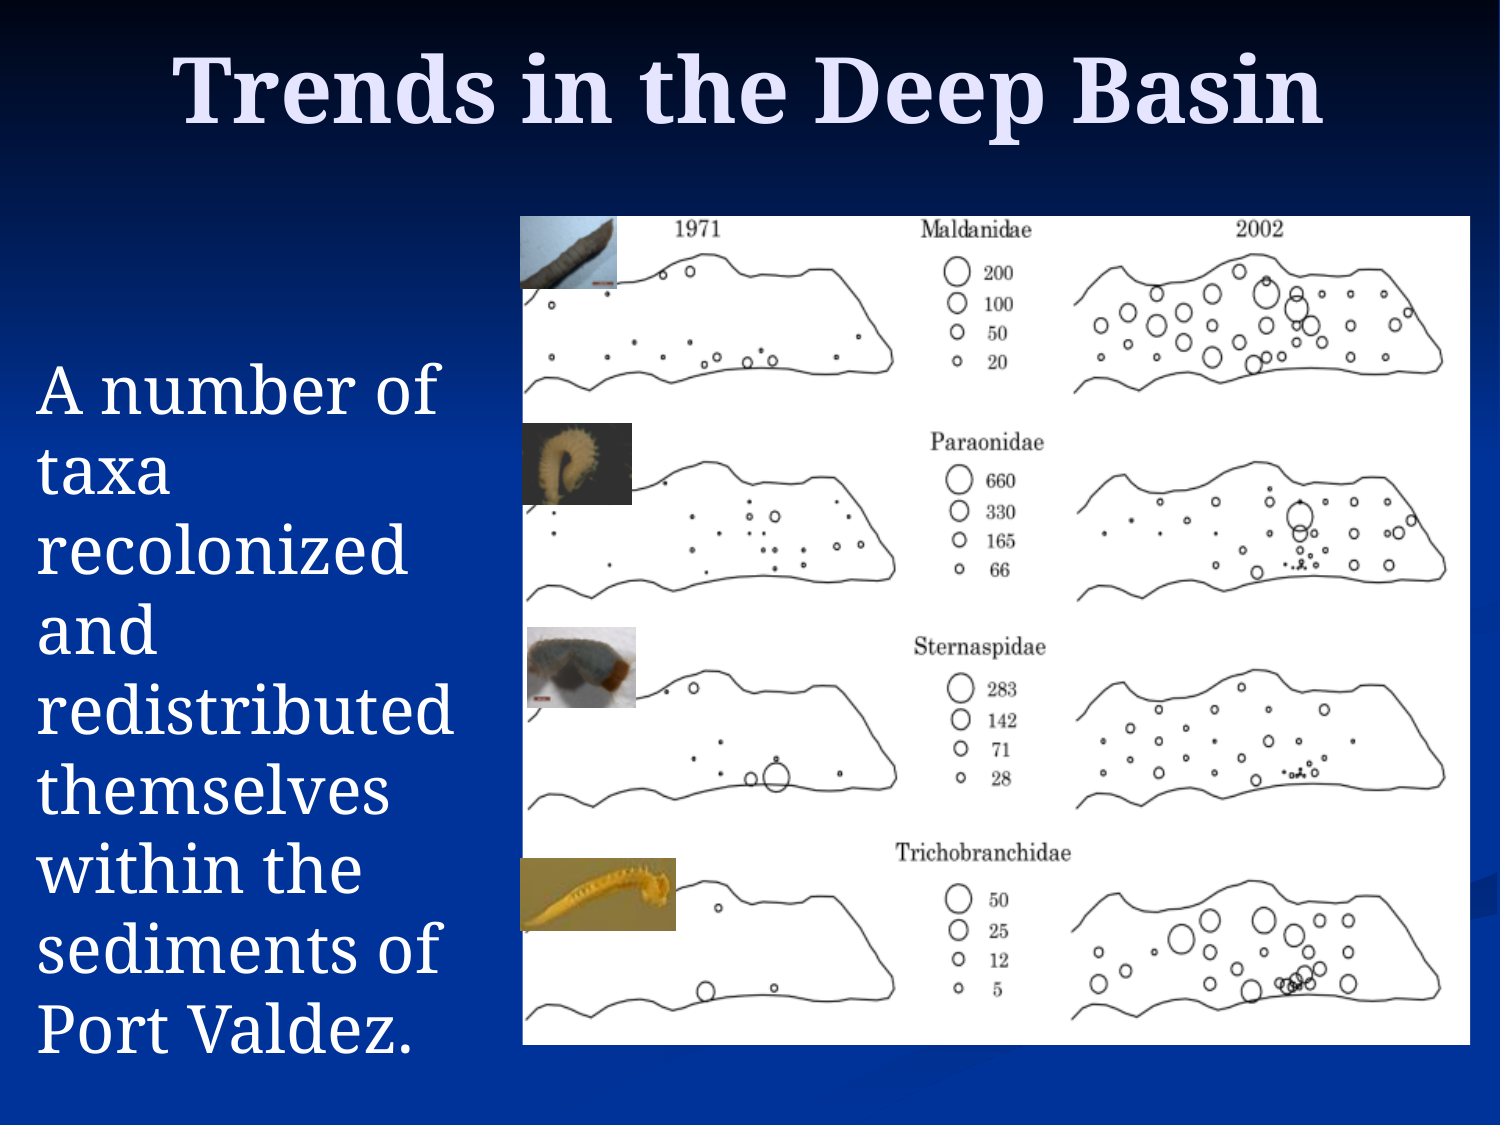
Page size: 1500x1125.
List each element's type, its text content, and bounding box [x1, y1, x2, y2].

title Trends in the Deep Basin [0, 0, 1500, 175]
text_box A number of taxa recolonized and redistributed themselves within the sediments of Port Valdez. [21, 340, 499, 1075]
picture [519, 216, 1471, 1045]
